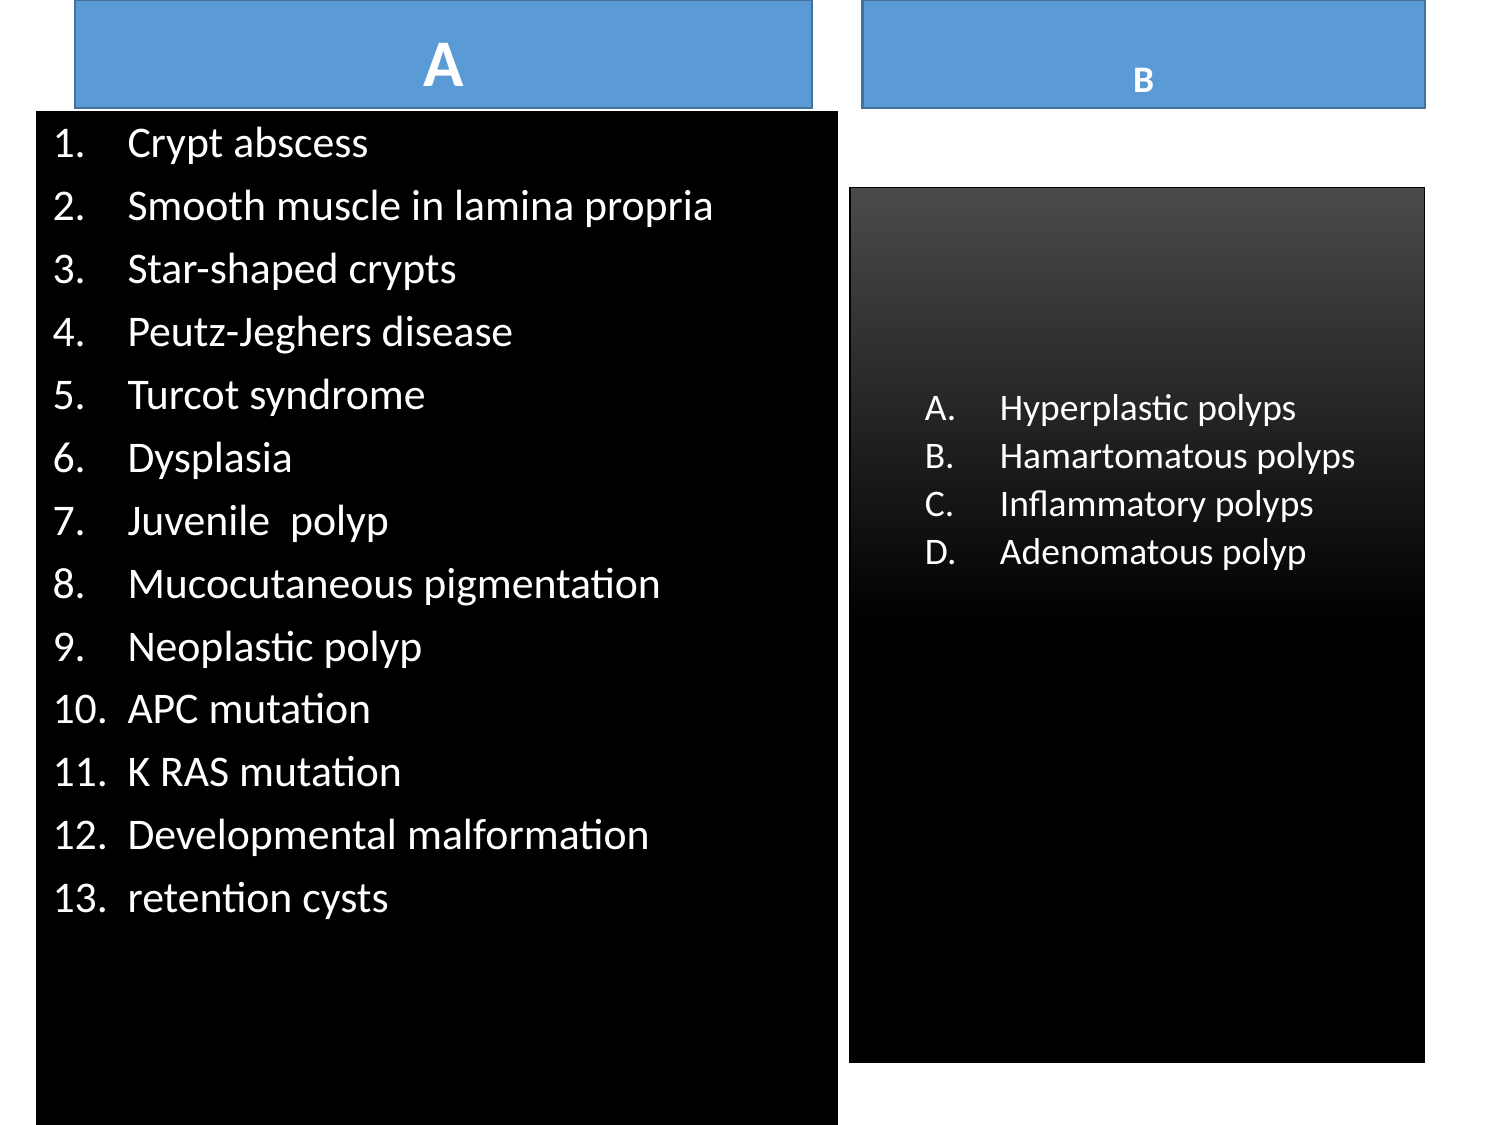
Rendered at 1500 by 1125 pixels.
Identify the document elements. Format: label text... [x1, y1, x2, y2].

list Hyperplastic polyps Hamartomatous polyps Inflammatory polyps Adenomatous polyp [849, 187, 1425, 1063]
list B [861, 0, 1426, 109]
list A [74, 0, 813, 109]
list Crypt abscess Smooth muscle in lamina propria Star-shaped crypts Peutz-Jeghers disease Turcot syndrome Dysplasia Juvenile polyp Mucocutaneous pigmentation Neoplastic polyp APC mutation K RAS mutation Developmental malformation retention cysts [36, 111, 838, 1125]
